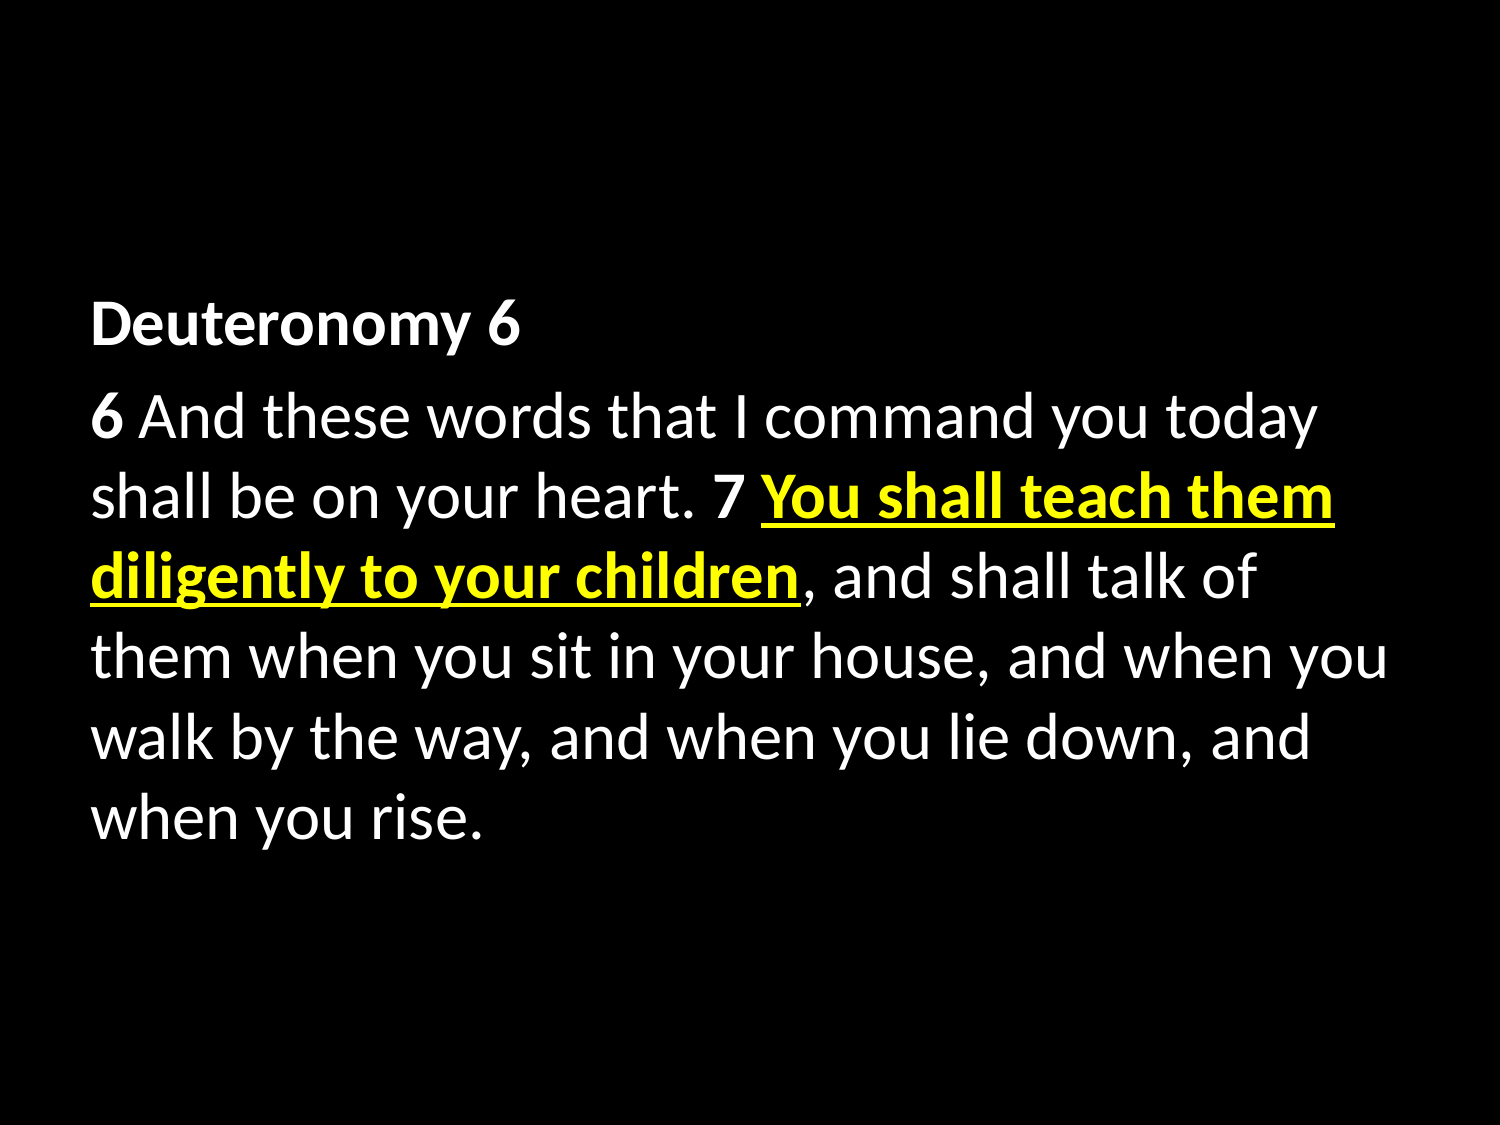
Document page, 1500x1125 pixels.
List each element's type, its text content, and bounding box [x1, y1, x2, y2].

list Deuteronomy 6 6 And these words that I command you today shall be on your heart. 7 You shall teach them diligently to your children, and shall talk of them when you sit in your house, and when you walk by the way, and when you lie down, and when you rise. [75, 126, 1425, 1005]
